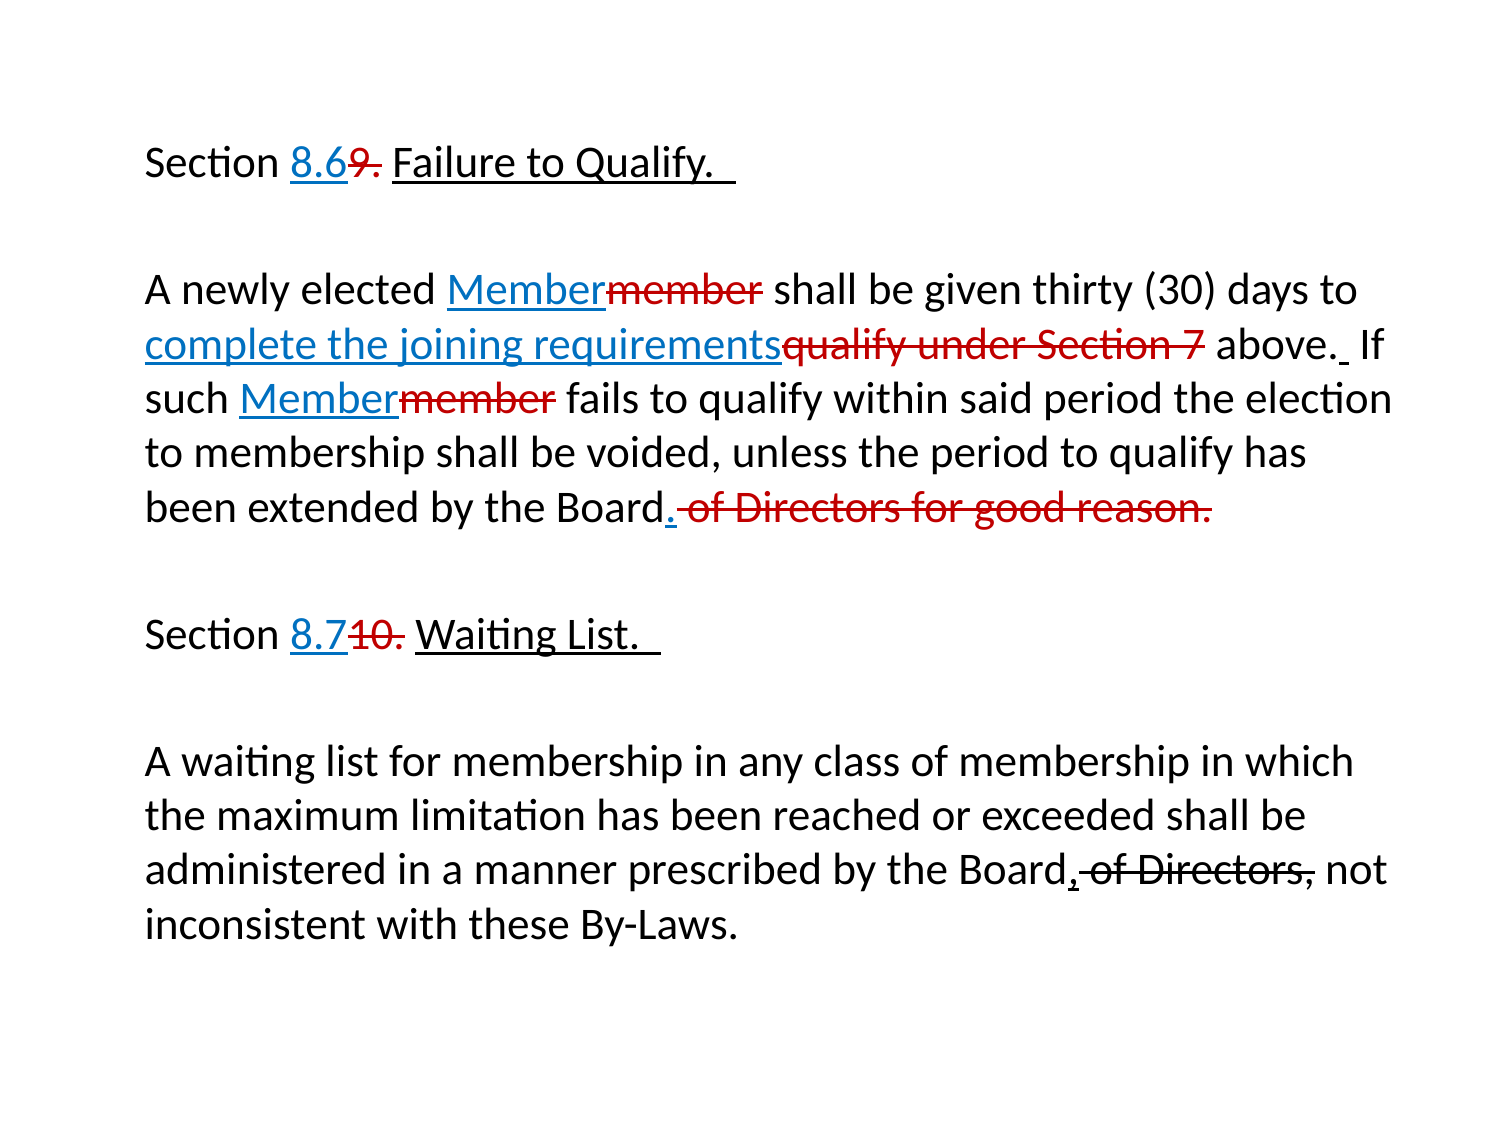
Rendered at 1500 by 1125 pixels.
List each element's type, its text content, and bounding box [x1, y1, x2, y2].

list Section 8.69. Failure to Qualify. A newly elected Membermember shall be given thirty (30) days to complete the joining requirementsqualify under Section 7 above. If such Membermember fails to qualify within said period the election to membership shall be voided, unless the period to qualify has been extended by the Board. of Directors for good reason. Section 8.710. Waiting List. A waiting list for membership in any class of membership in which the maximum limitation has been reached or exceeded shall be administered in a manner prescribed by the Board, of Directors, not inconsistent with these By-Laws. [75, 125, 1425, 1005]
